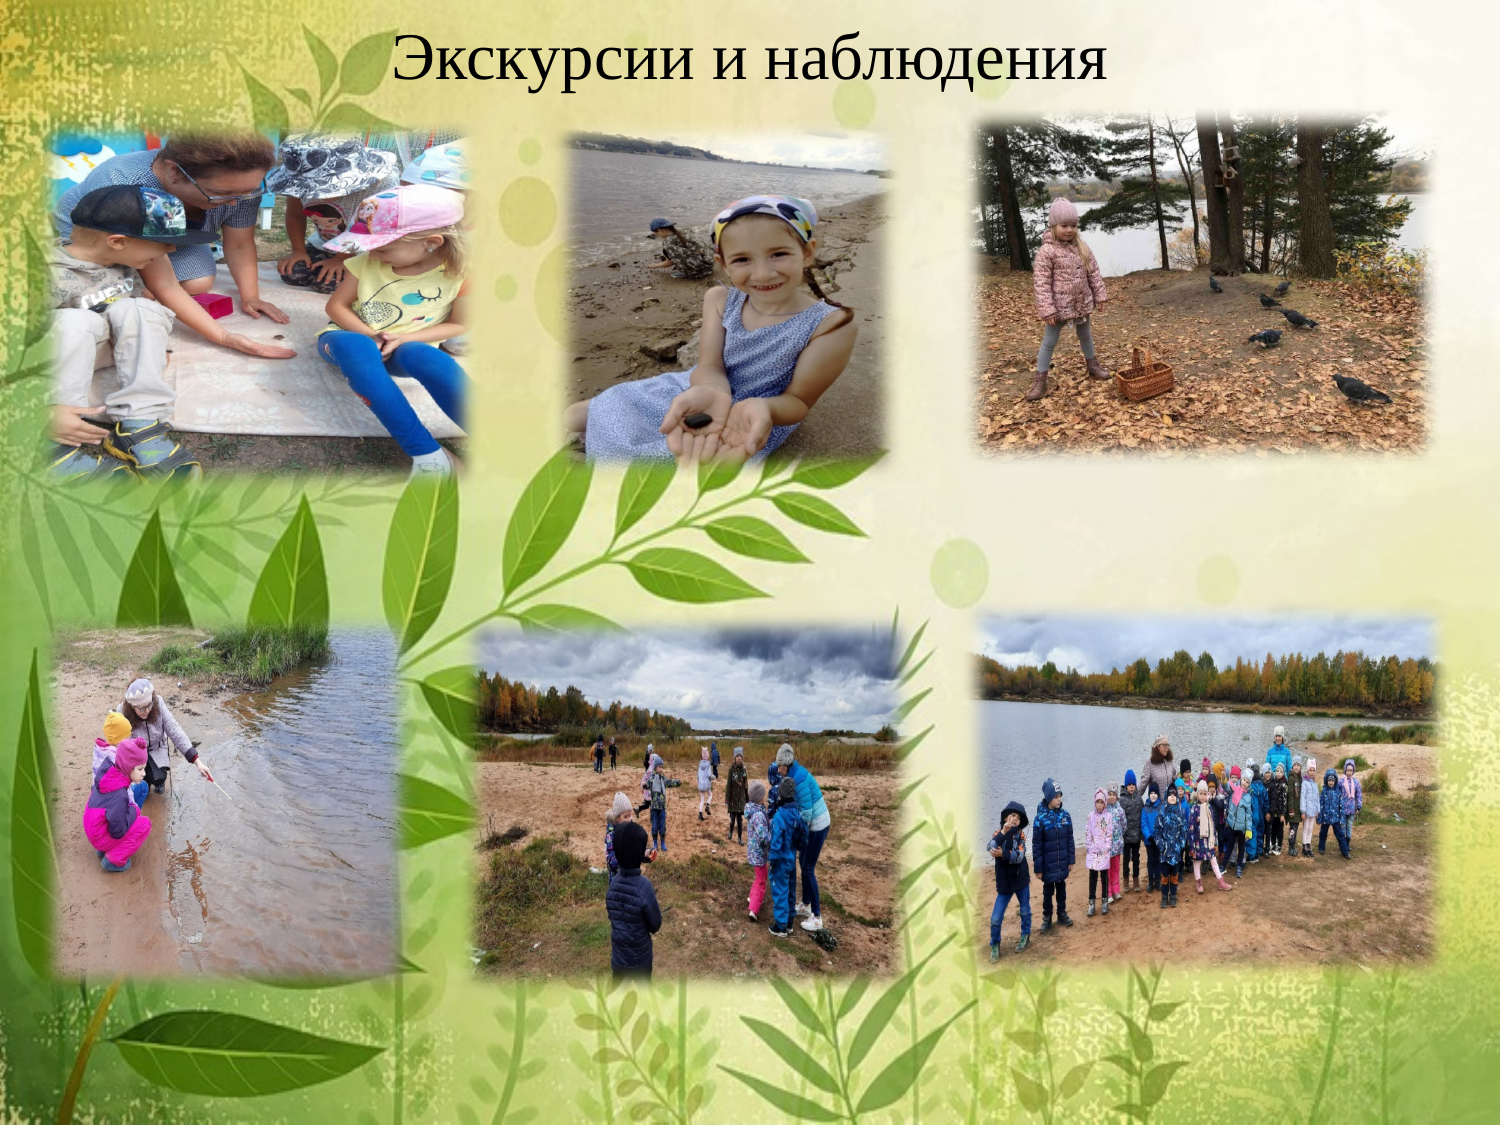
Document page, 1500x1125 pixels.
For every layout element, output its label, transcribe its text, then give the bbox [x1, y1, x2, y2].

title Экскурсии и наблюдения [75, 0, 1425, 106]
picture [0, 0, 1500, 1125]
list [34, 116, 481, 493]
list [960, 597, 1454, 985]
